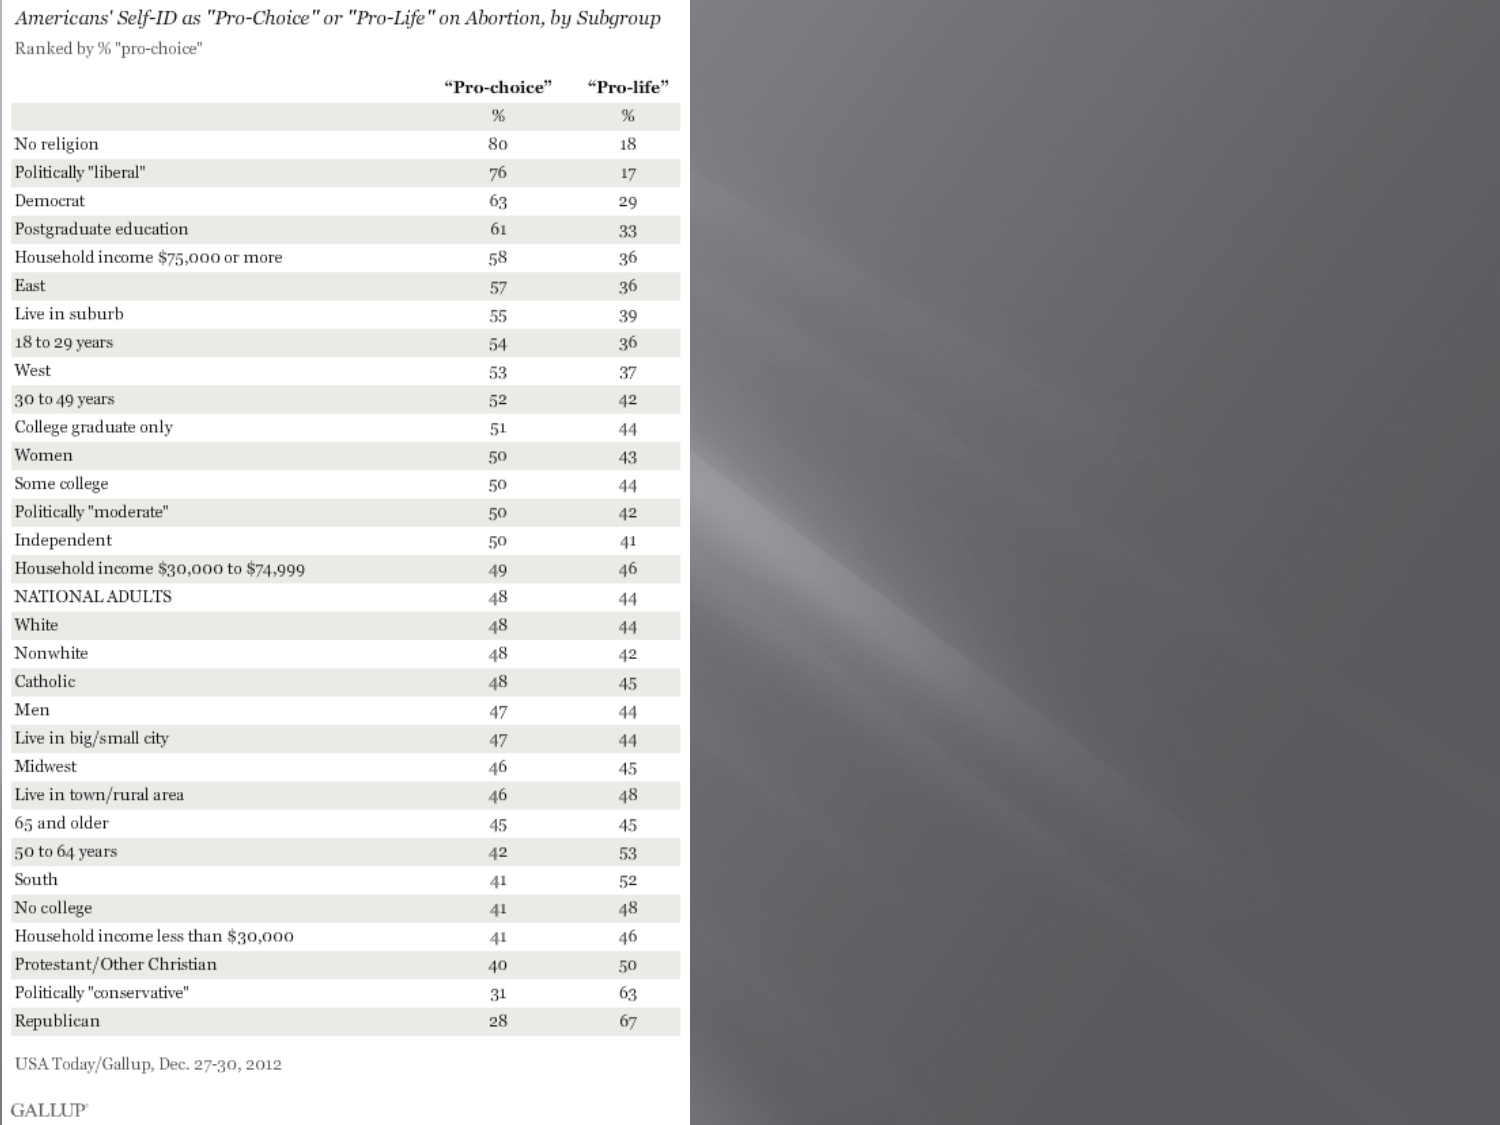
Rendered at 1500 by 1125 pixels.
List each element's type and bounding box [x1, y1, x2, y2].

picture [1, 0, 690, 1125]
